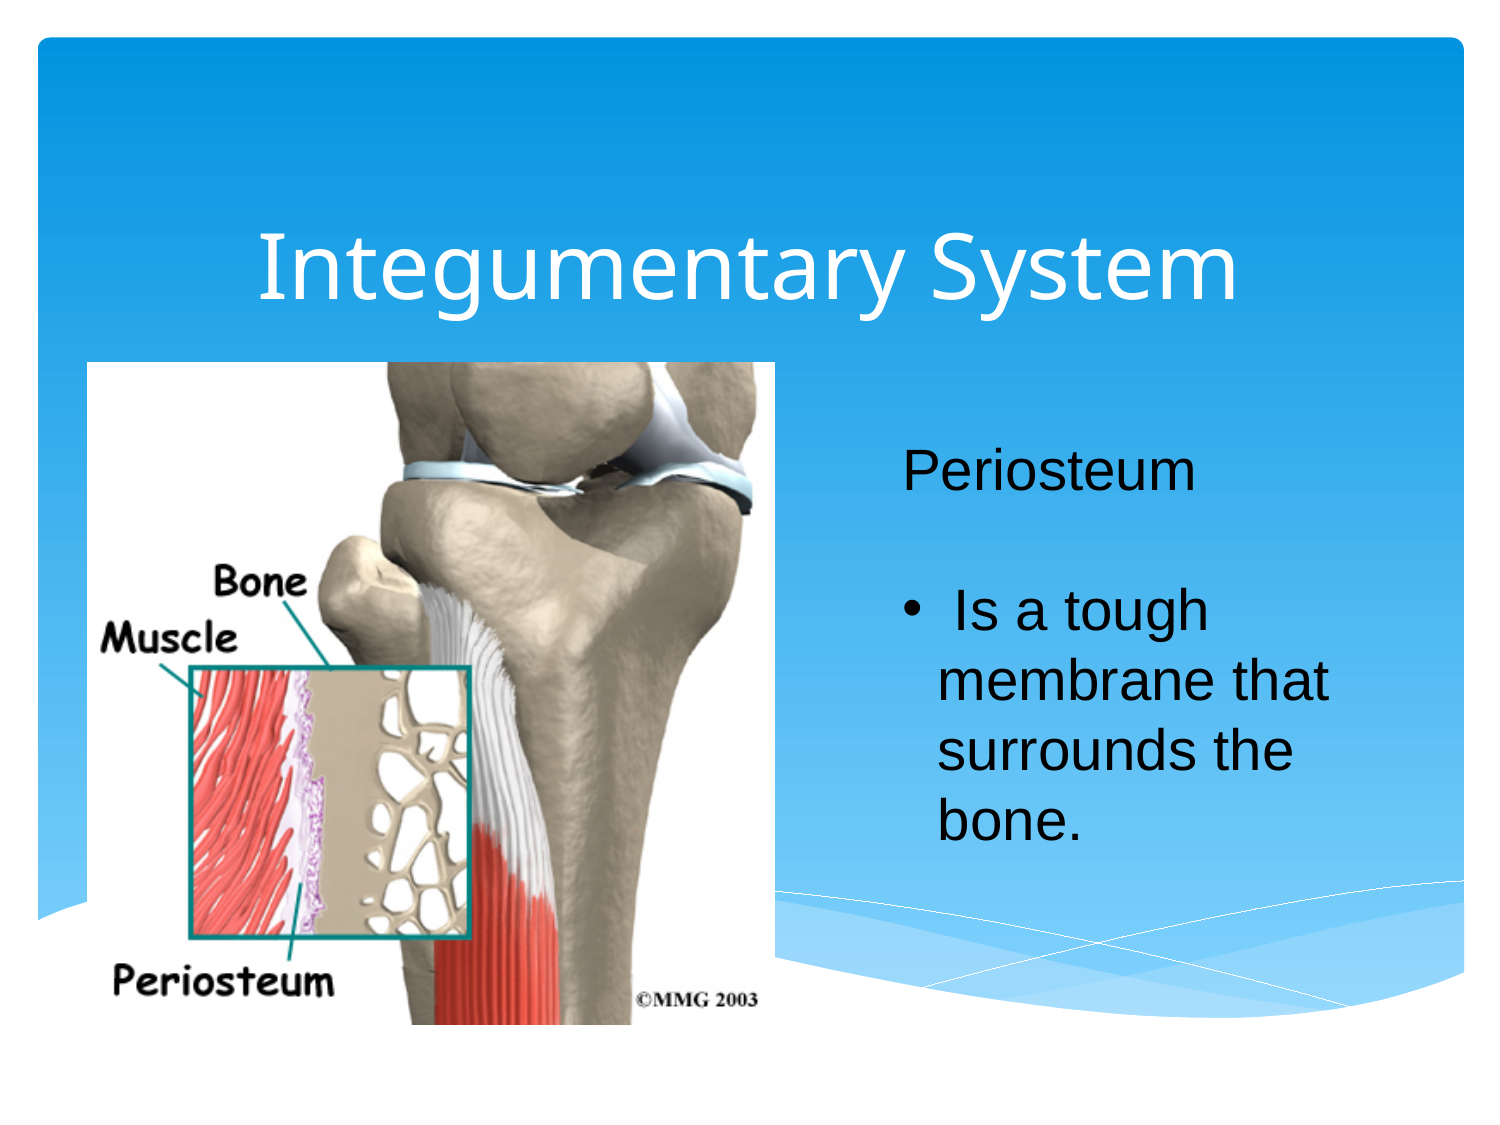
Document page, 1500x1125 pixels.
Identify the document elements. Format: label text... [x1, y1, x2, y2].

subtitle . [675, 350, 1438, 1025]
title Integumentary System [0, 174, 1500, 325]
text_box Periosteum Is a tough membrane that surrounds the bone. [887, 425, 1413, 930]
picture [87, 362, 776, 1026]
